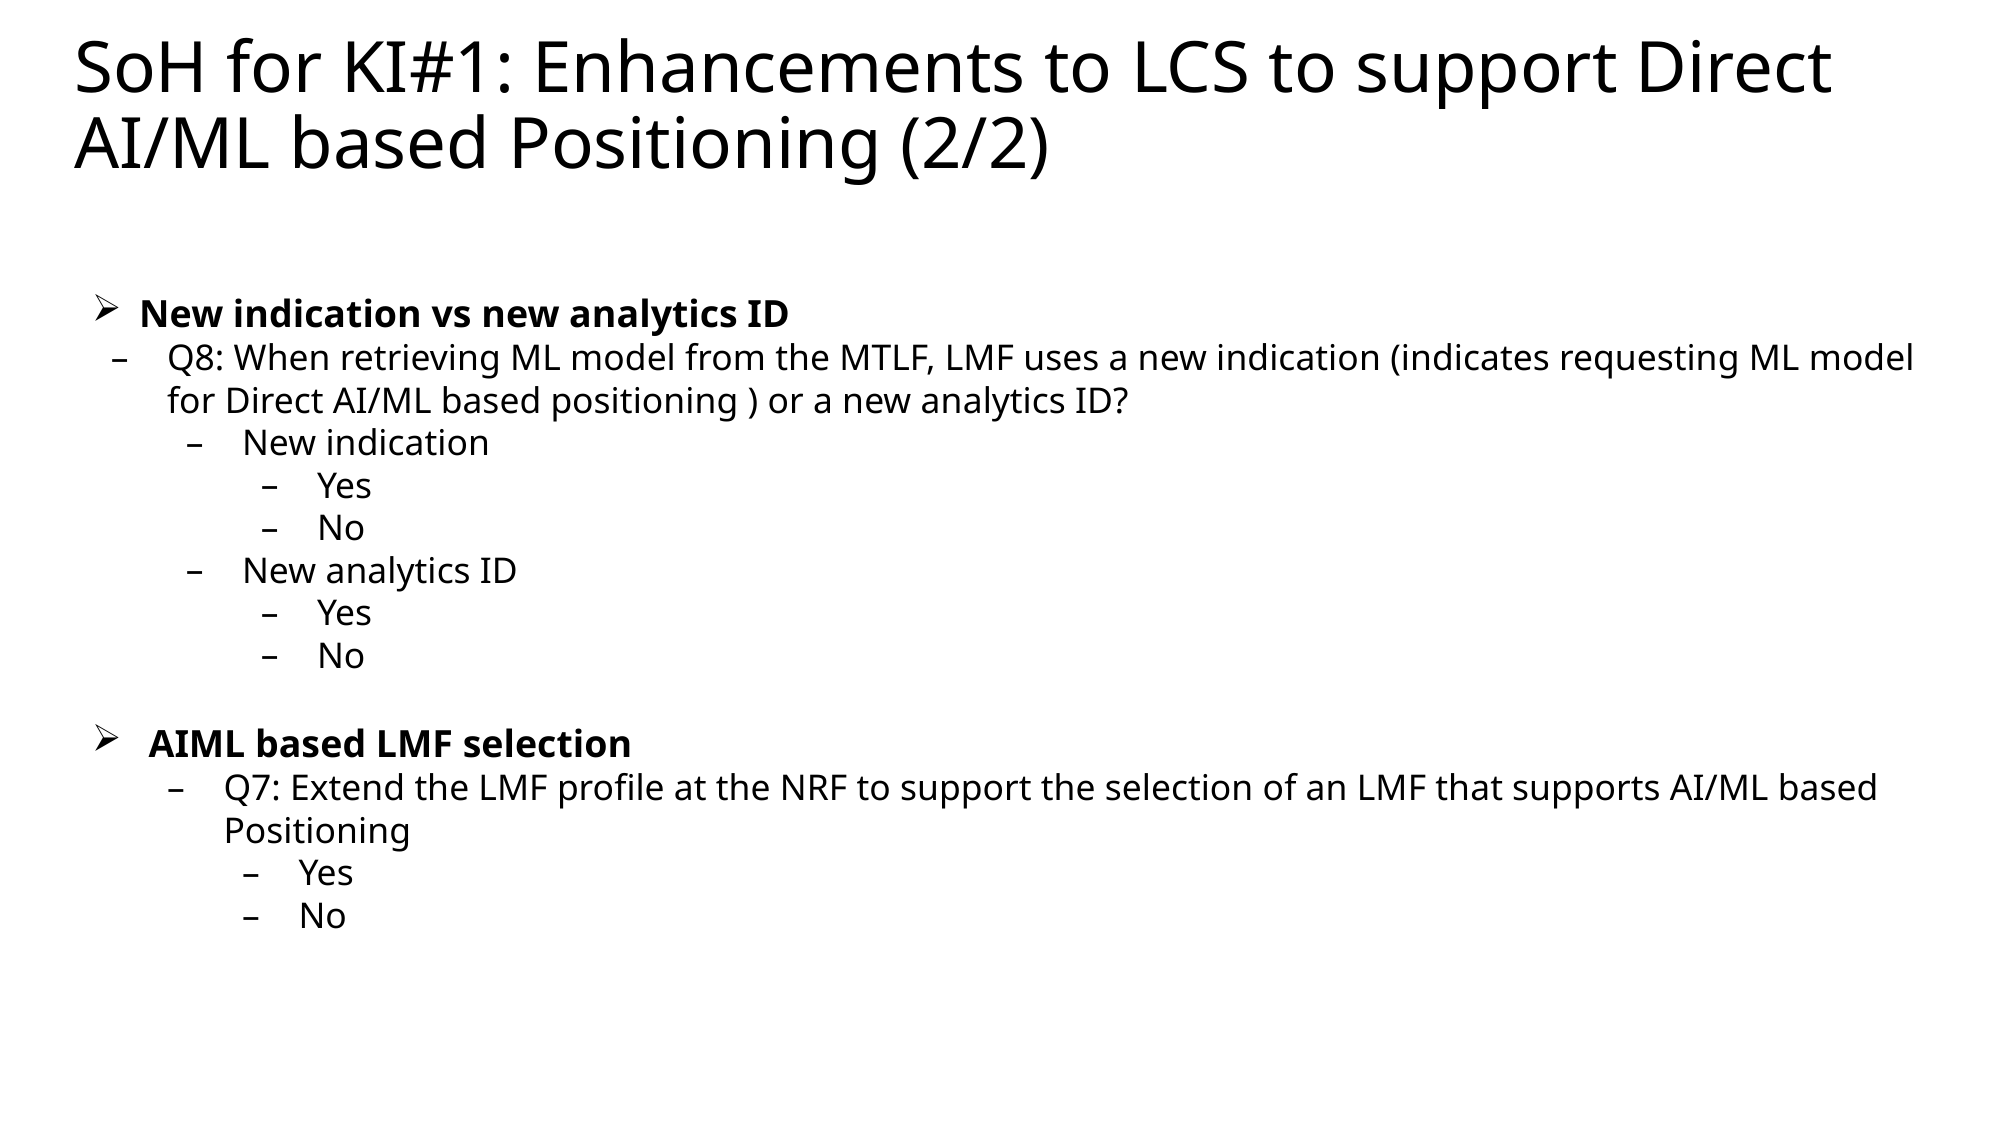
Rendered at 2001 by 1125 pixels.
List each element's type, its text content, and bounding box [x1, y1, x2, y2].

text_box New indication vs new analytics ID Q8: When retrieving ML model from the MTLF, LMF uses a new indication (indicates requesting ML model for Direct AI/ML based positioning ) or a new analytics ID? New indication Yes No New analytics ID Yes No AIML based LMF selection Q7: Extend the LMF profile at the NRF to support the selection of an LMF that supports AI/ML based Positioning Yes No [77, 282, 1952, 943]
title SoH for KI#1: Enhancements to LCS to support Direct AI/ML based Positioning (2/2) [59, 22, 1952, 193]
